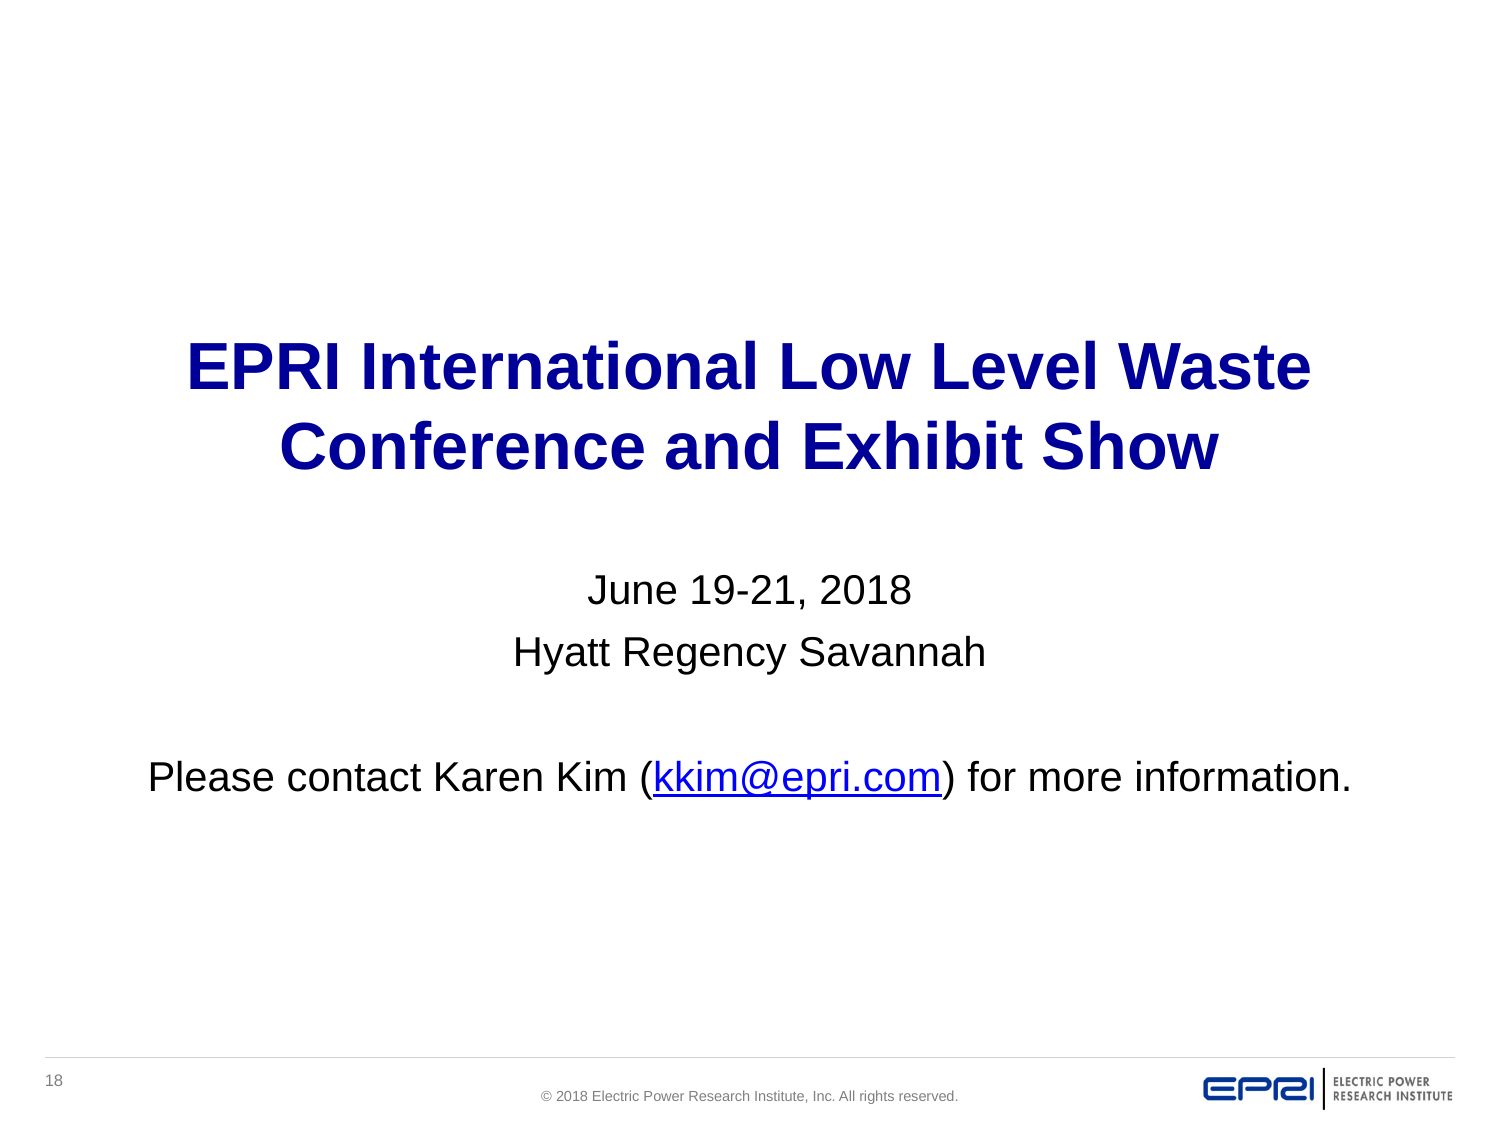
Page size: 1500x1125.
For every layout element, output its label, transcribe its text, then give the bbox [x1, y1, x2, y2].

picture [1200, 1064, 1455, 1113]
title EPRI International Low Level Waste Conference and Exhibit Show [59, 314, 1441, 541]
list June 19-21, 2018 Hyatt Regency Savannah Please contact Karen Kim (kkim@epri.com) for more information. [59, 554, 1441, 811]
